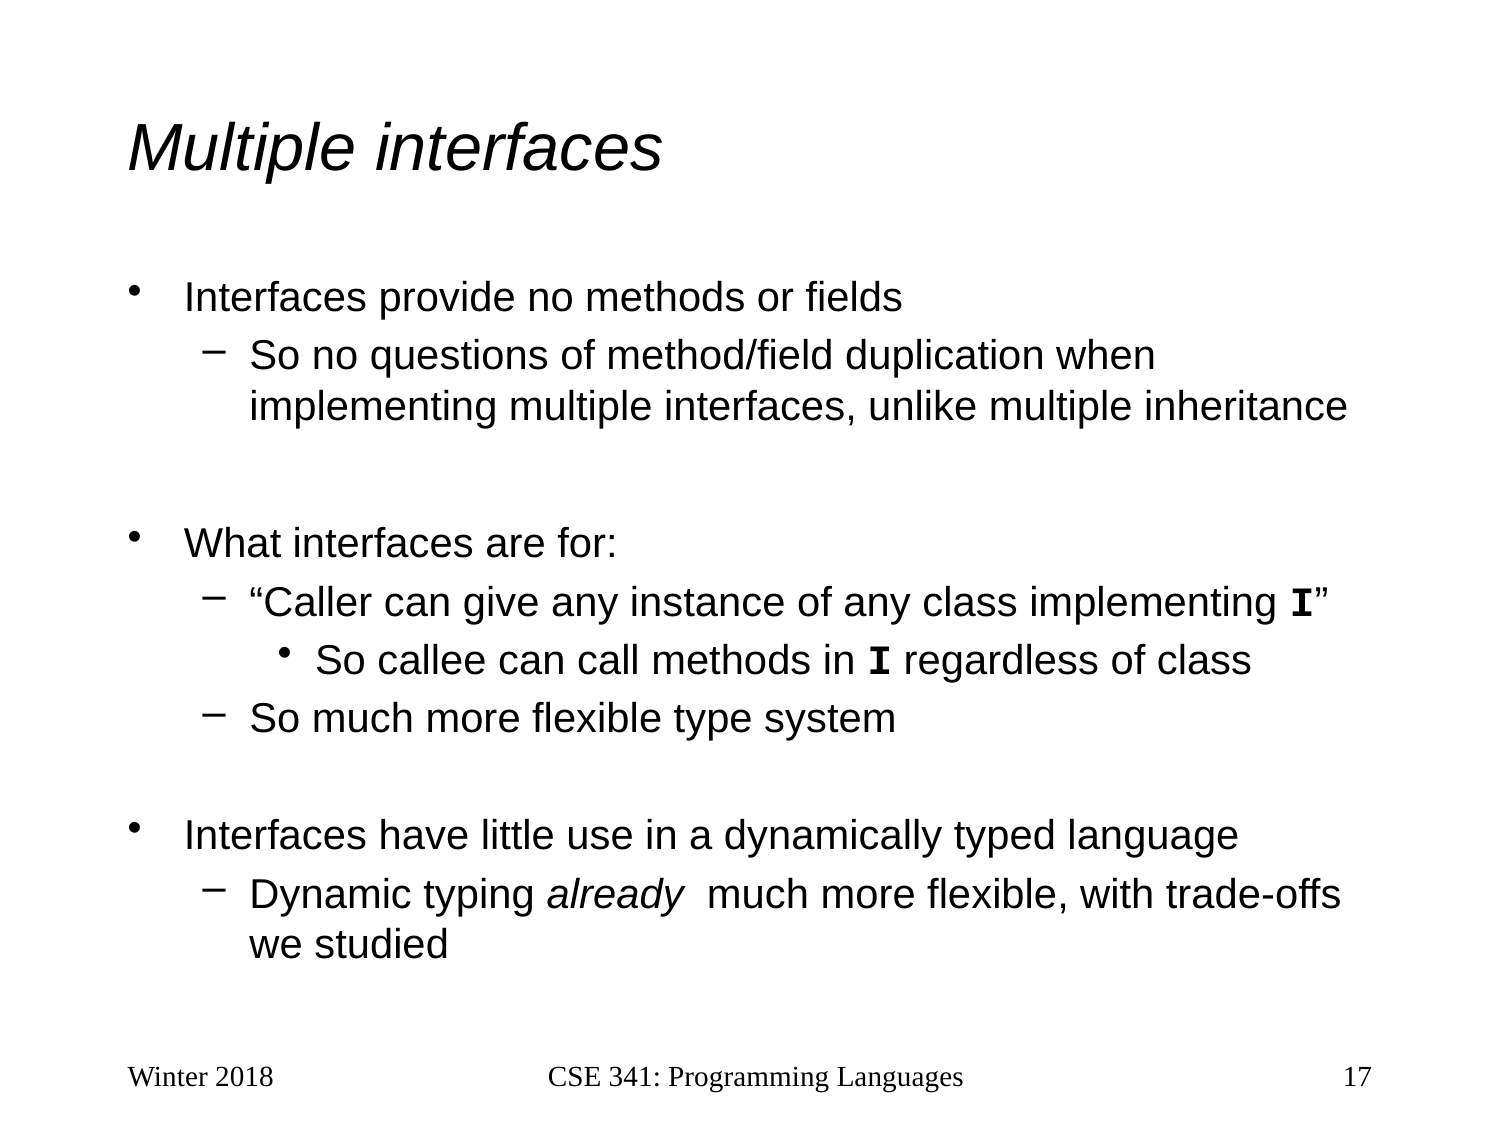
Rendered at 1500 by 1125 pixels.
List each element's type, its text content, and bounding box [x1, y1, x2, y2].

title Multiple interfaces [112, 49, 1388, 238]
slide_number Winter 2018 [112, 1049, 426, 1125]
footer CSE 341: Programming Languages [474, 1049, 1038, 1125]
slide_number 17 [1074, 1049, 1388, 1125]
list Interfaces provide no methods or fields So no questions of method/field duplication when implementing multiple interfaces, unlike multiple inheritance What interfaces are for: “Caller can give any instance of any class implementing I” So callee can call methods in I regardless of class So much more flexible type system Interfaces have little use in a dynamically typed language Dynamic typing already much more flexible, with trade-offs we studied [112, 262, 1413, 1001]
